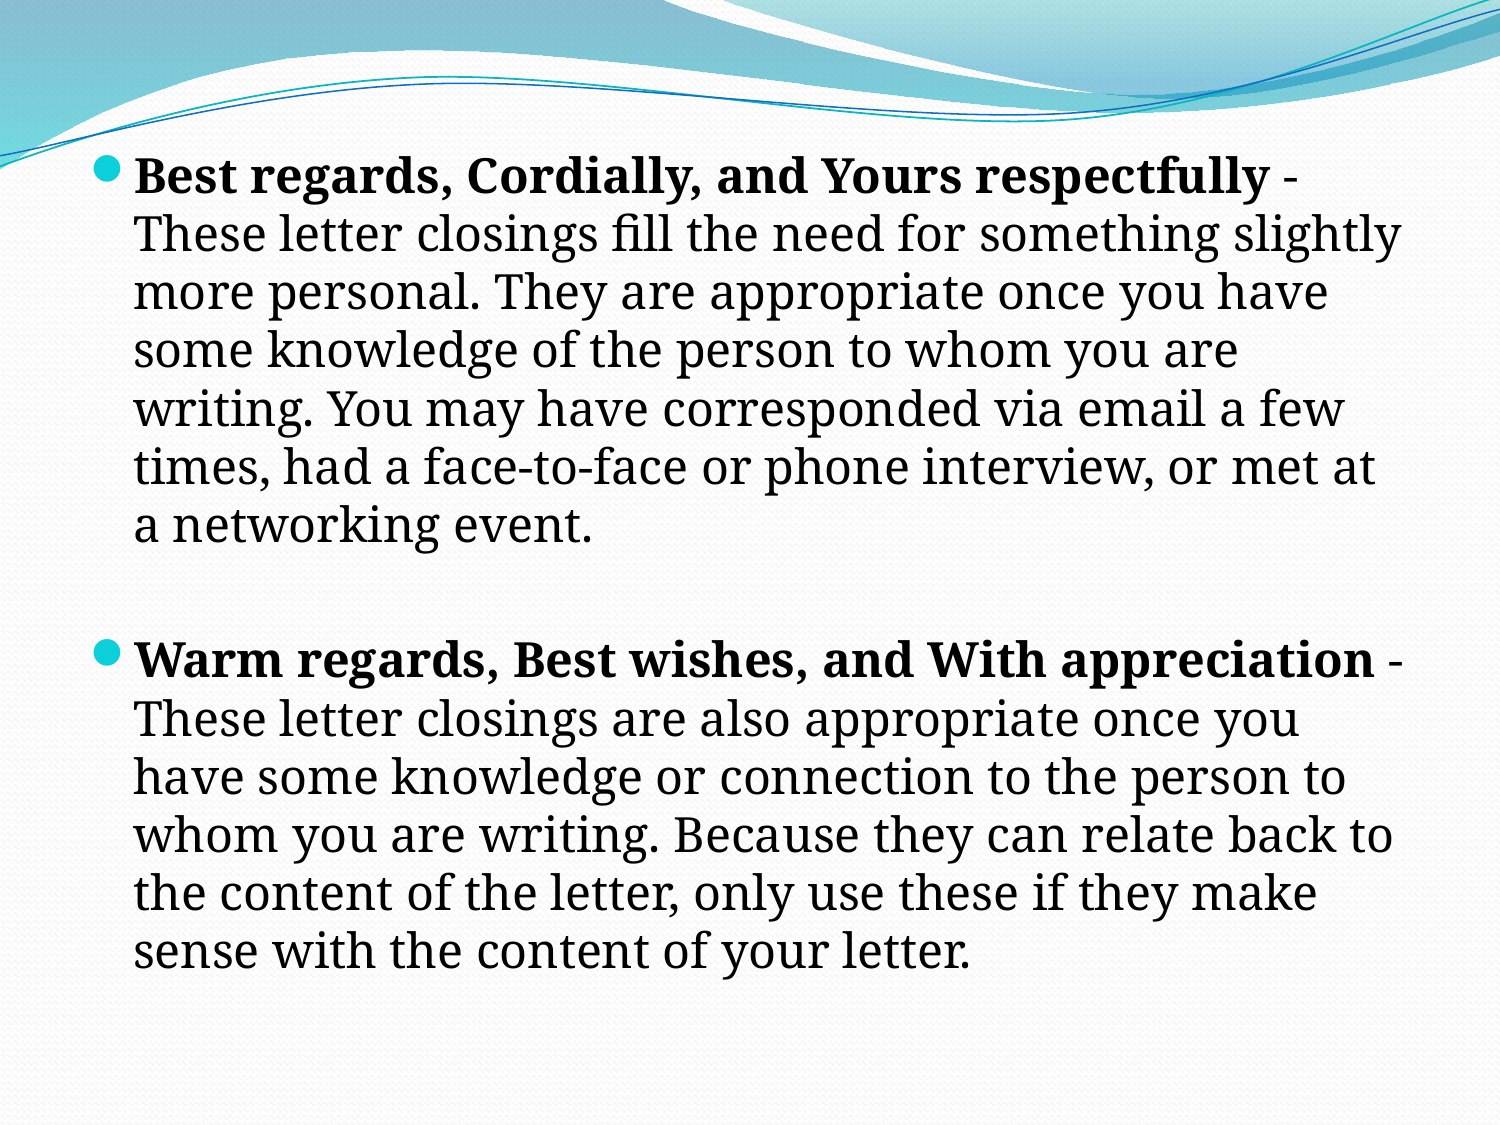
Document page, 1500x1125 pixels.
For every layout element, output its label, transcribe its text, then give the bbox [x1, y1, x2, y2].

list Best regards, Cordially, and Yours respectfully - These letter closings fill the need for something slightly more personal. They are appropriate once you have some knowledge of the person to whom you are writing. You may have corresponded via email a few times, had a face-to-face or phone interview, or met at a networking event. Warm regards, Best wishes, and With appreciation - These letter closings are also appropriate once you have some knowledge or connection to the person to whom you are writing. Because they can relate back to the content of the letter, only use these if they make sense with the content of your letter. [75, 137, 1425, 1038]
